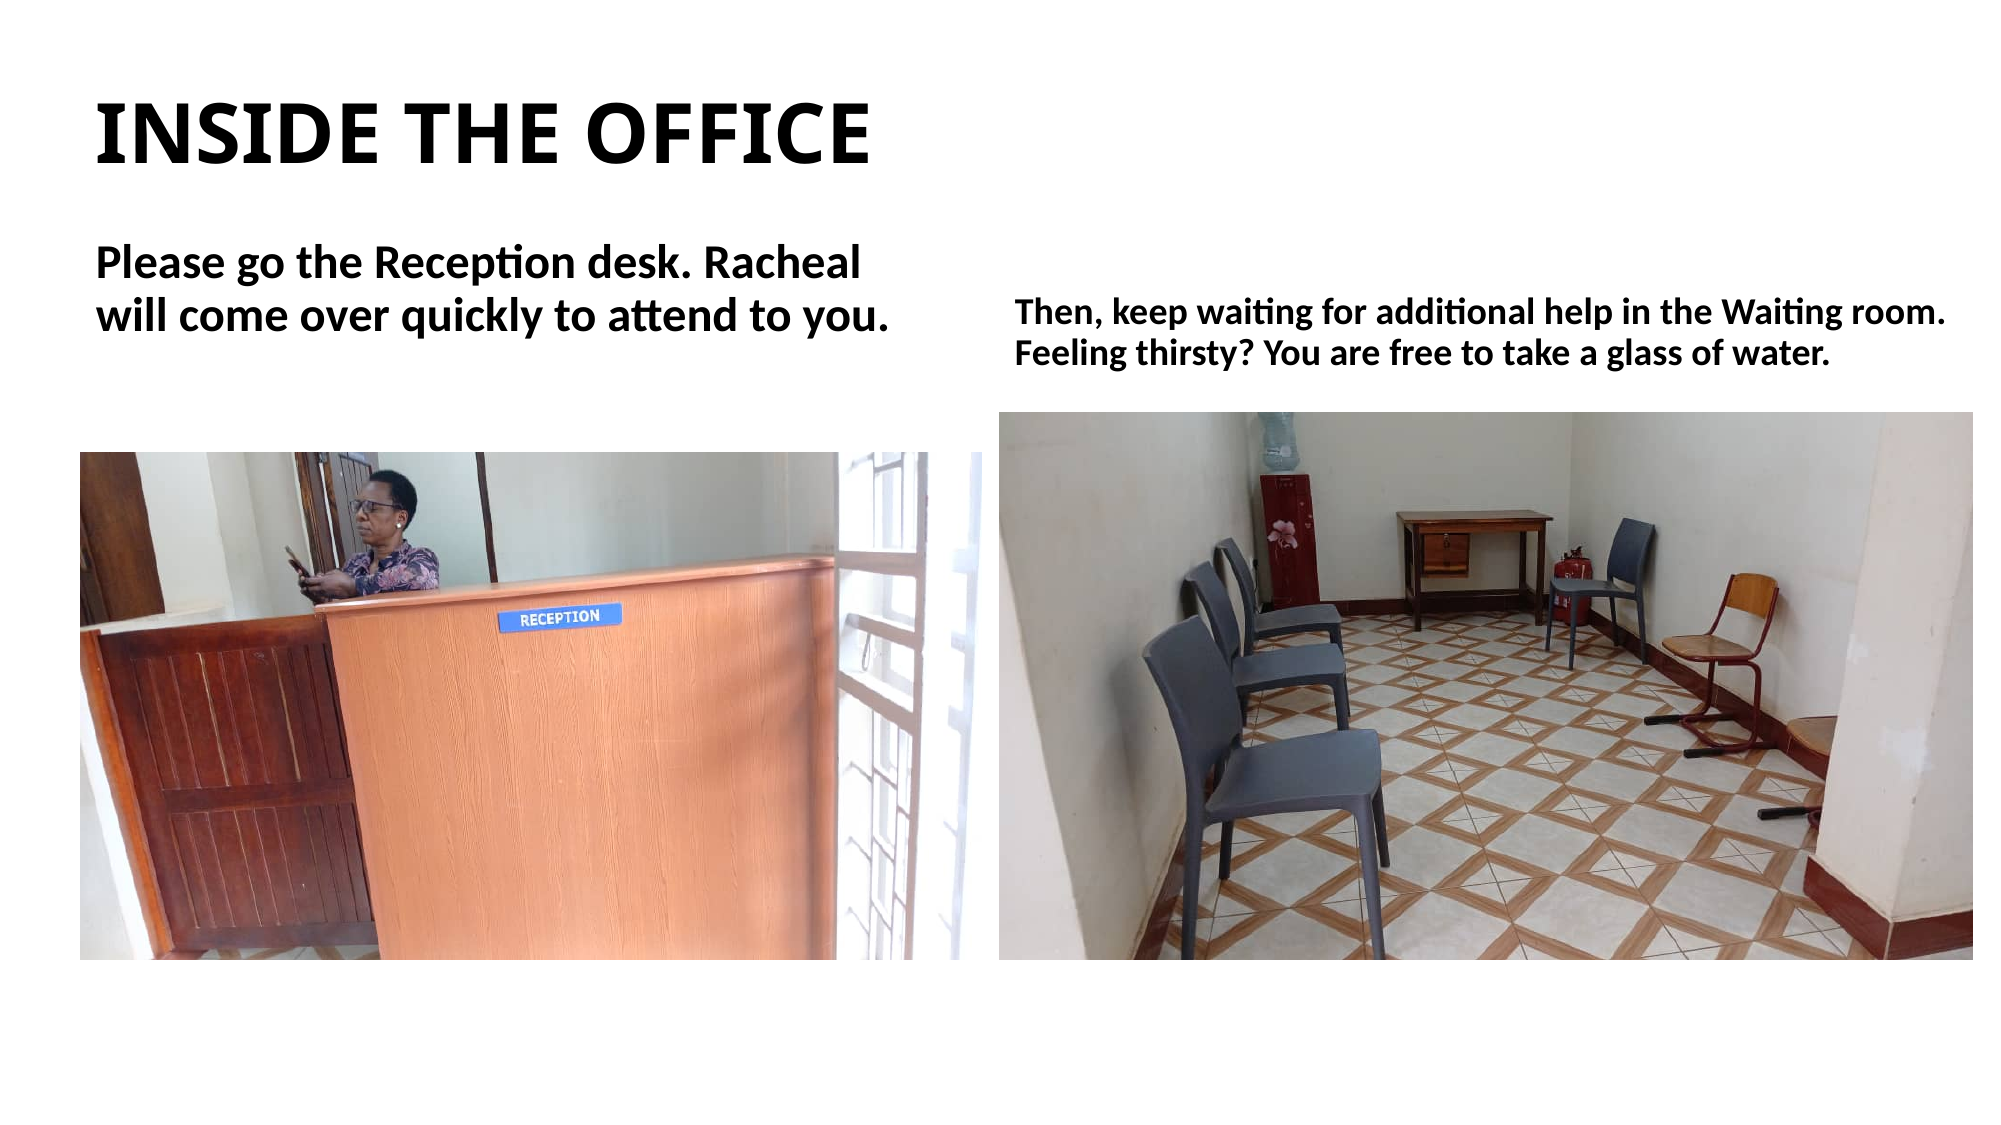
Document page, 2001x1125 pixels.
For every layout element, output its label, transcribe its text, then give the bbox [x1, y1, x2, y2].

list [999, 411, 1973, 960]
list Then, keep waiting for additional help in the Waiting room. Feeling thirsty? You are free to take a glass of water. [999, 245, 1973, 381]
list Please go the Reception desk. Racheal will come over quickly to attend to you. [80, 213, 927, 349]
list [80, 452, 983, 960]
title INSIDE THE OFFICE [80, 28, 942, 246]
